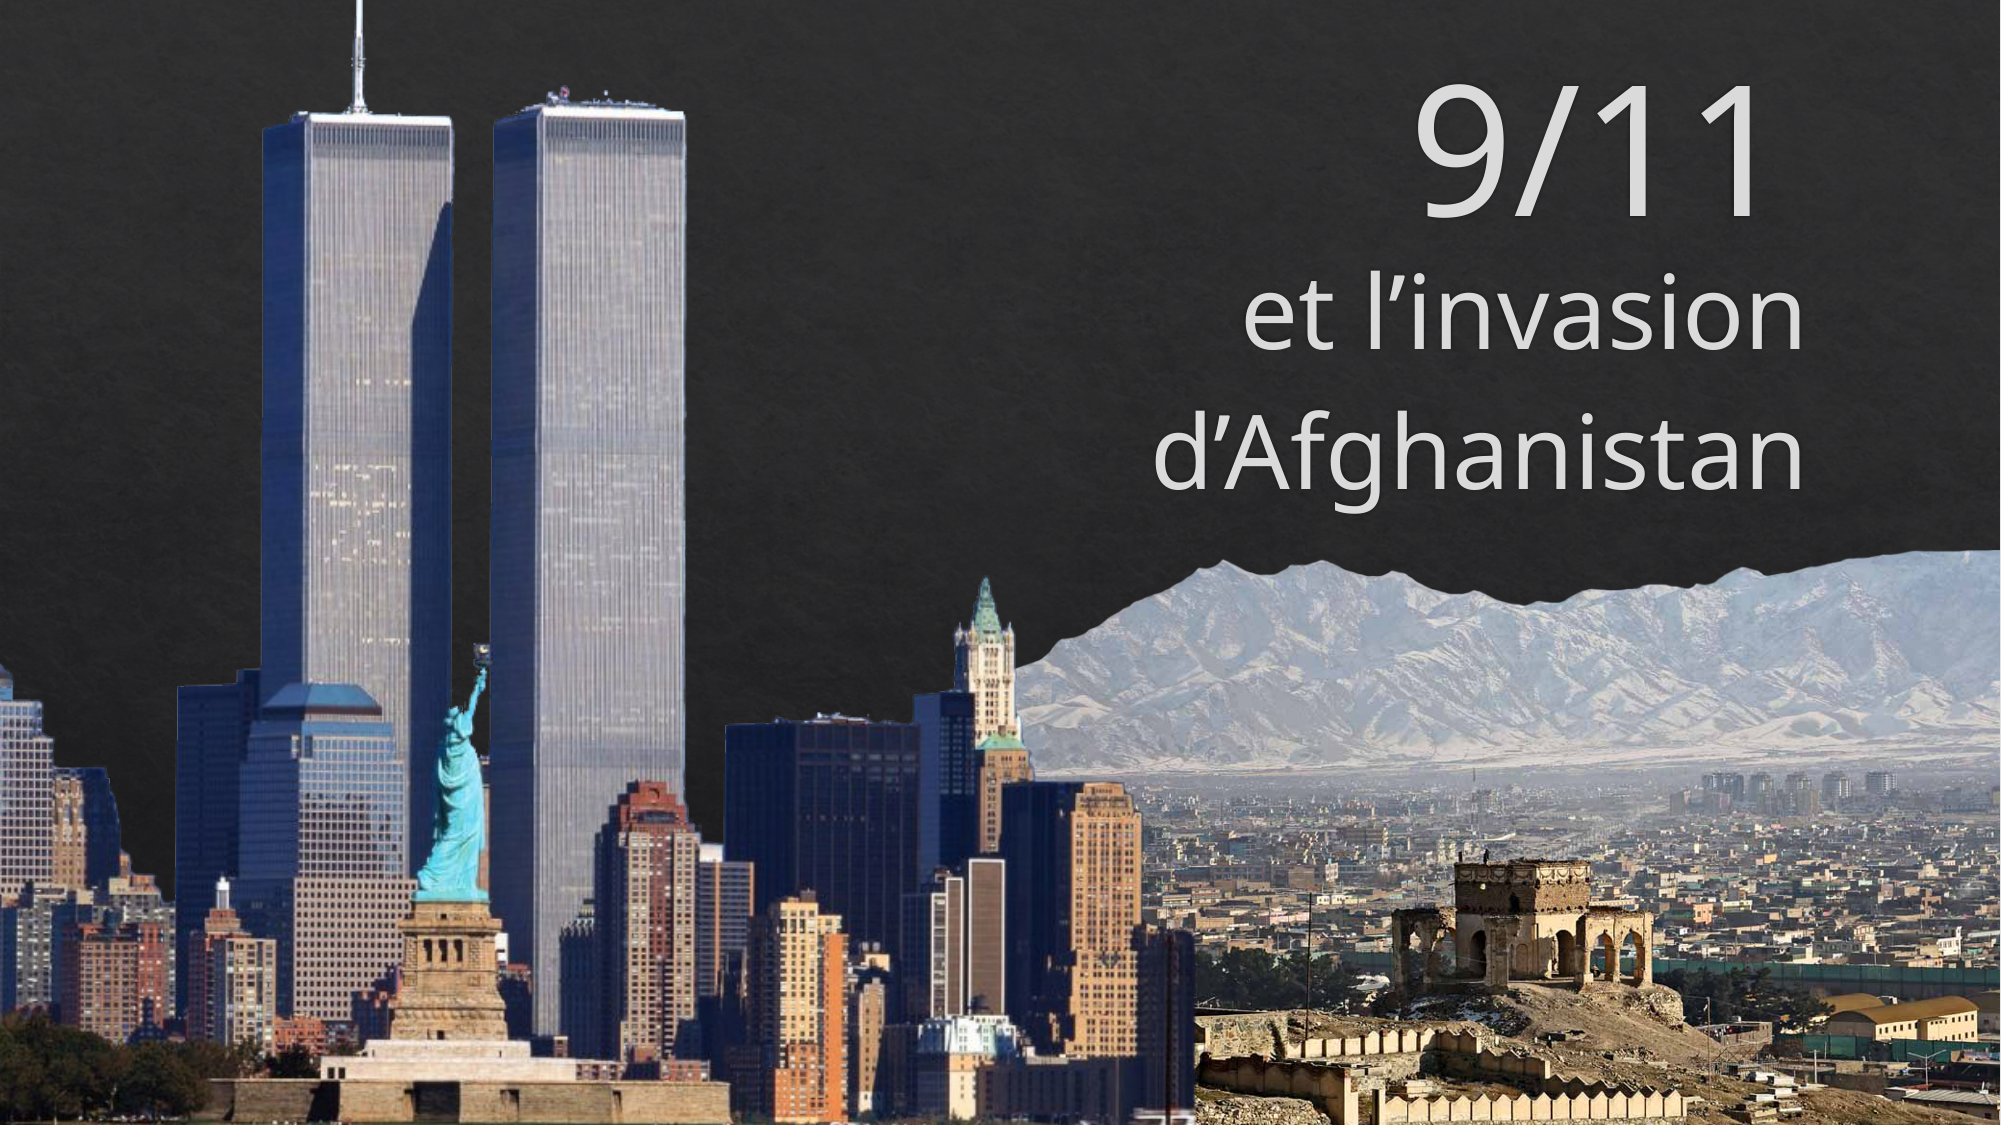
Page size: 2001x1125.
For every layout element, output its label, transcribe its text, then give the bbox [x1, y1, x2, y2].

title 9/11 [1360, 10, 1839, 278]
picture [0, 0, 2000, 1125]
text_box et l’invasion d’Afghanistan [1211, 226, 1824, 528]
